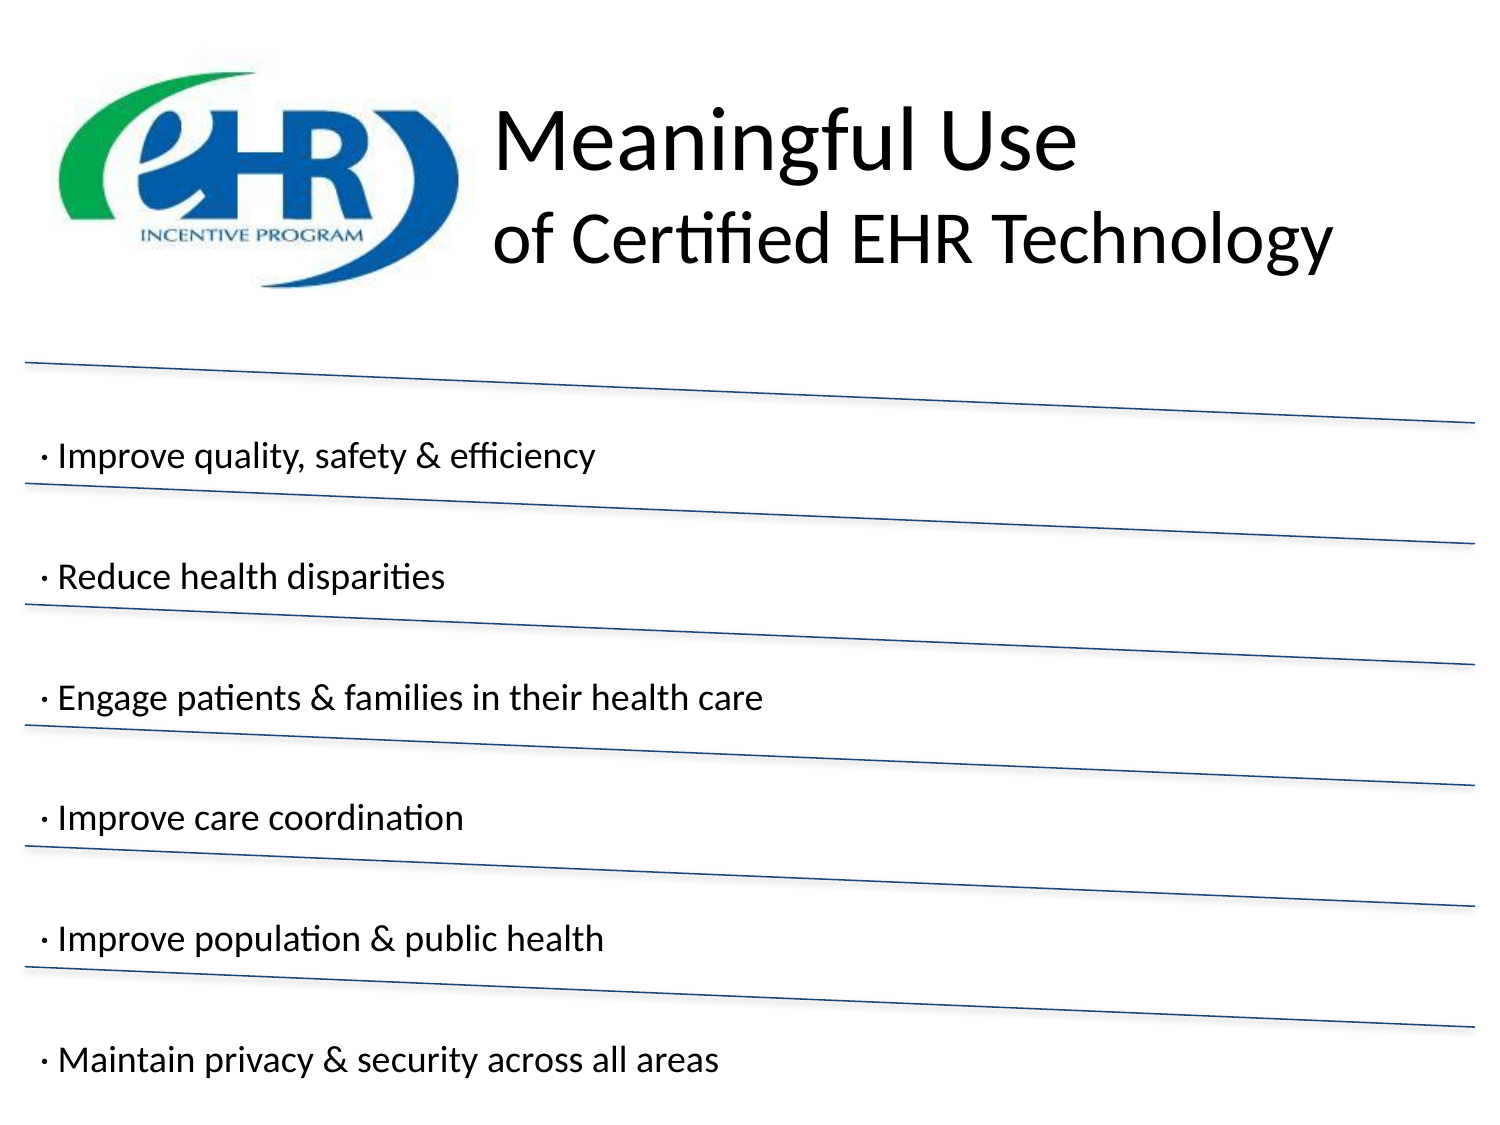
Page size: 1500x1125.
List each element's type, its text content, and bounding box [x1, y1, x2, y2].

text_box Meaningful Use of Certified EHR Technology [493, 71, 1351, 287]
picture [49, 24, 490, 290]
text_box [24, 362, 1476, 1088]
